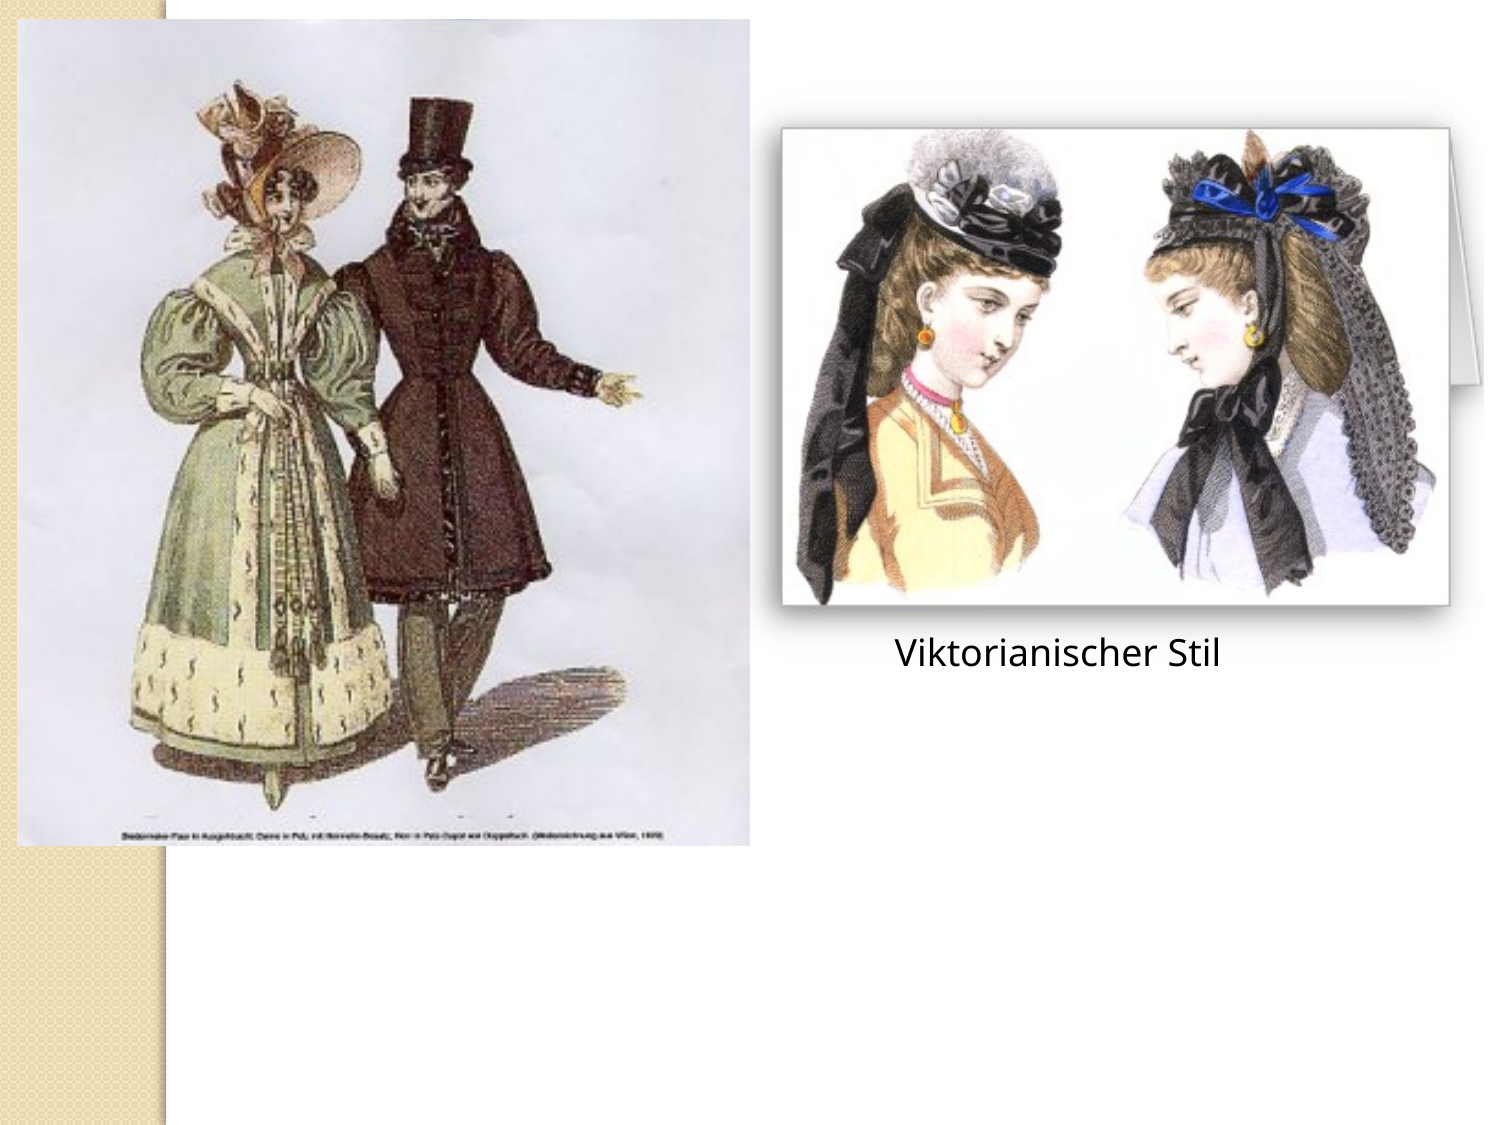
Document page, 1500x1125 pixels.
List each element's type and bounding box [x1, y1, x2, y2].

picture [17, 0, 1484, 847]
